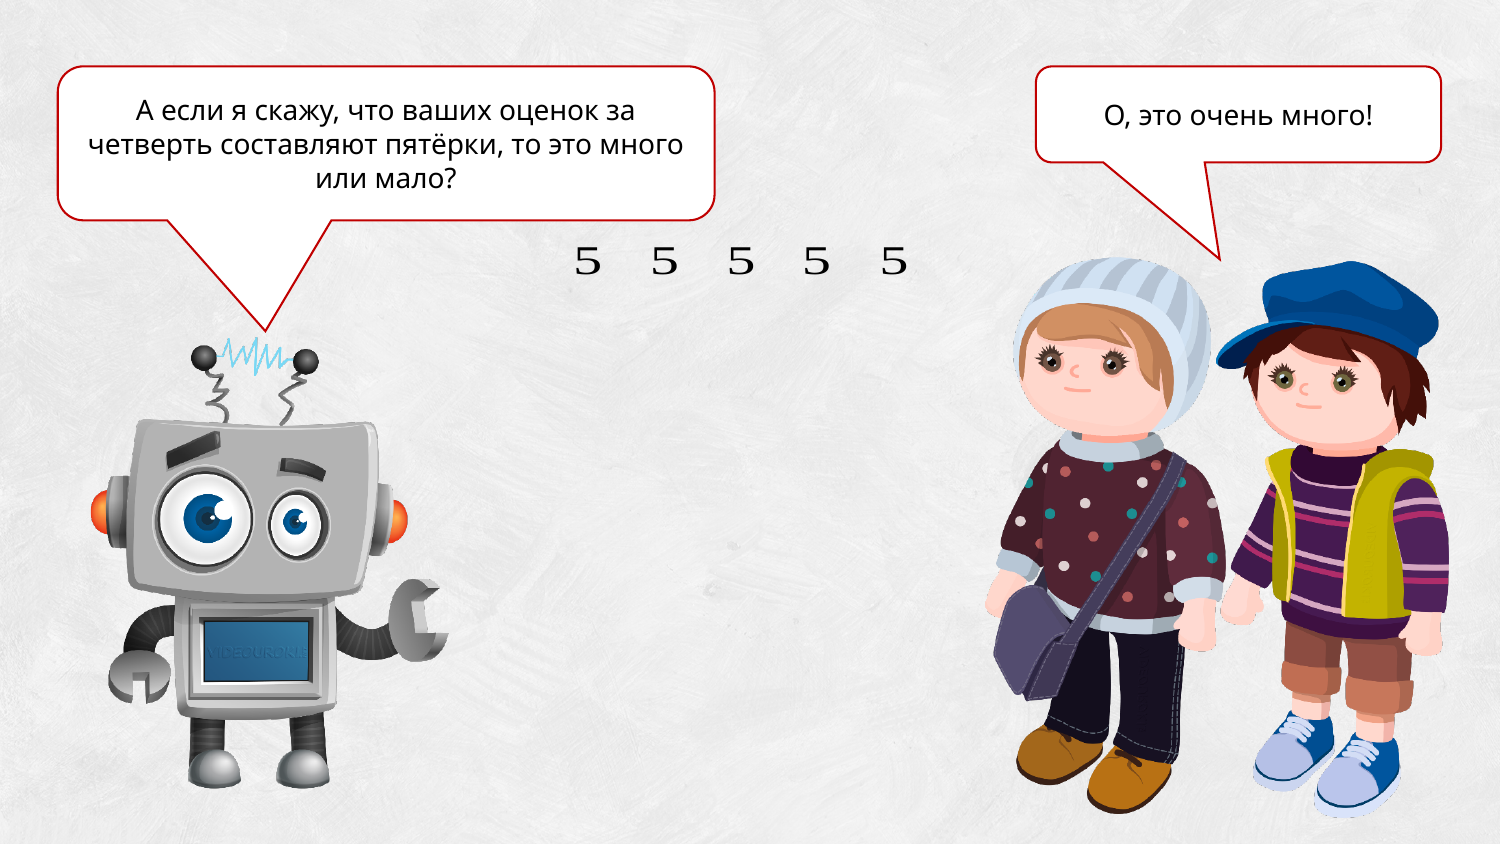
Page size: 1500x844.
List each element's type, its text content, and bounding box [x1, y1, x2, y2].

text_box О, это очень много! [1034, 65, 1443, 257]
picture [0, 0, 1500, 844]
